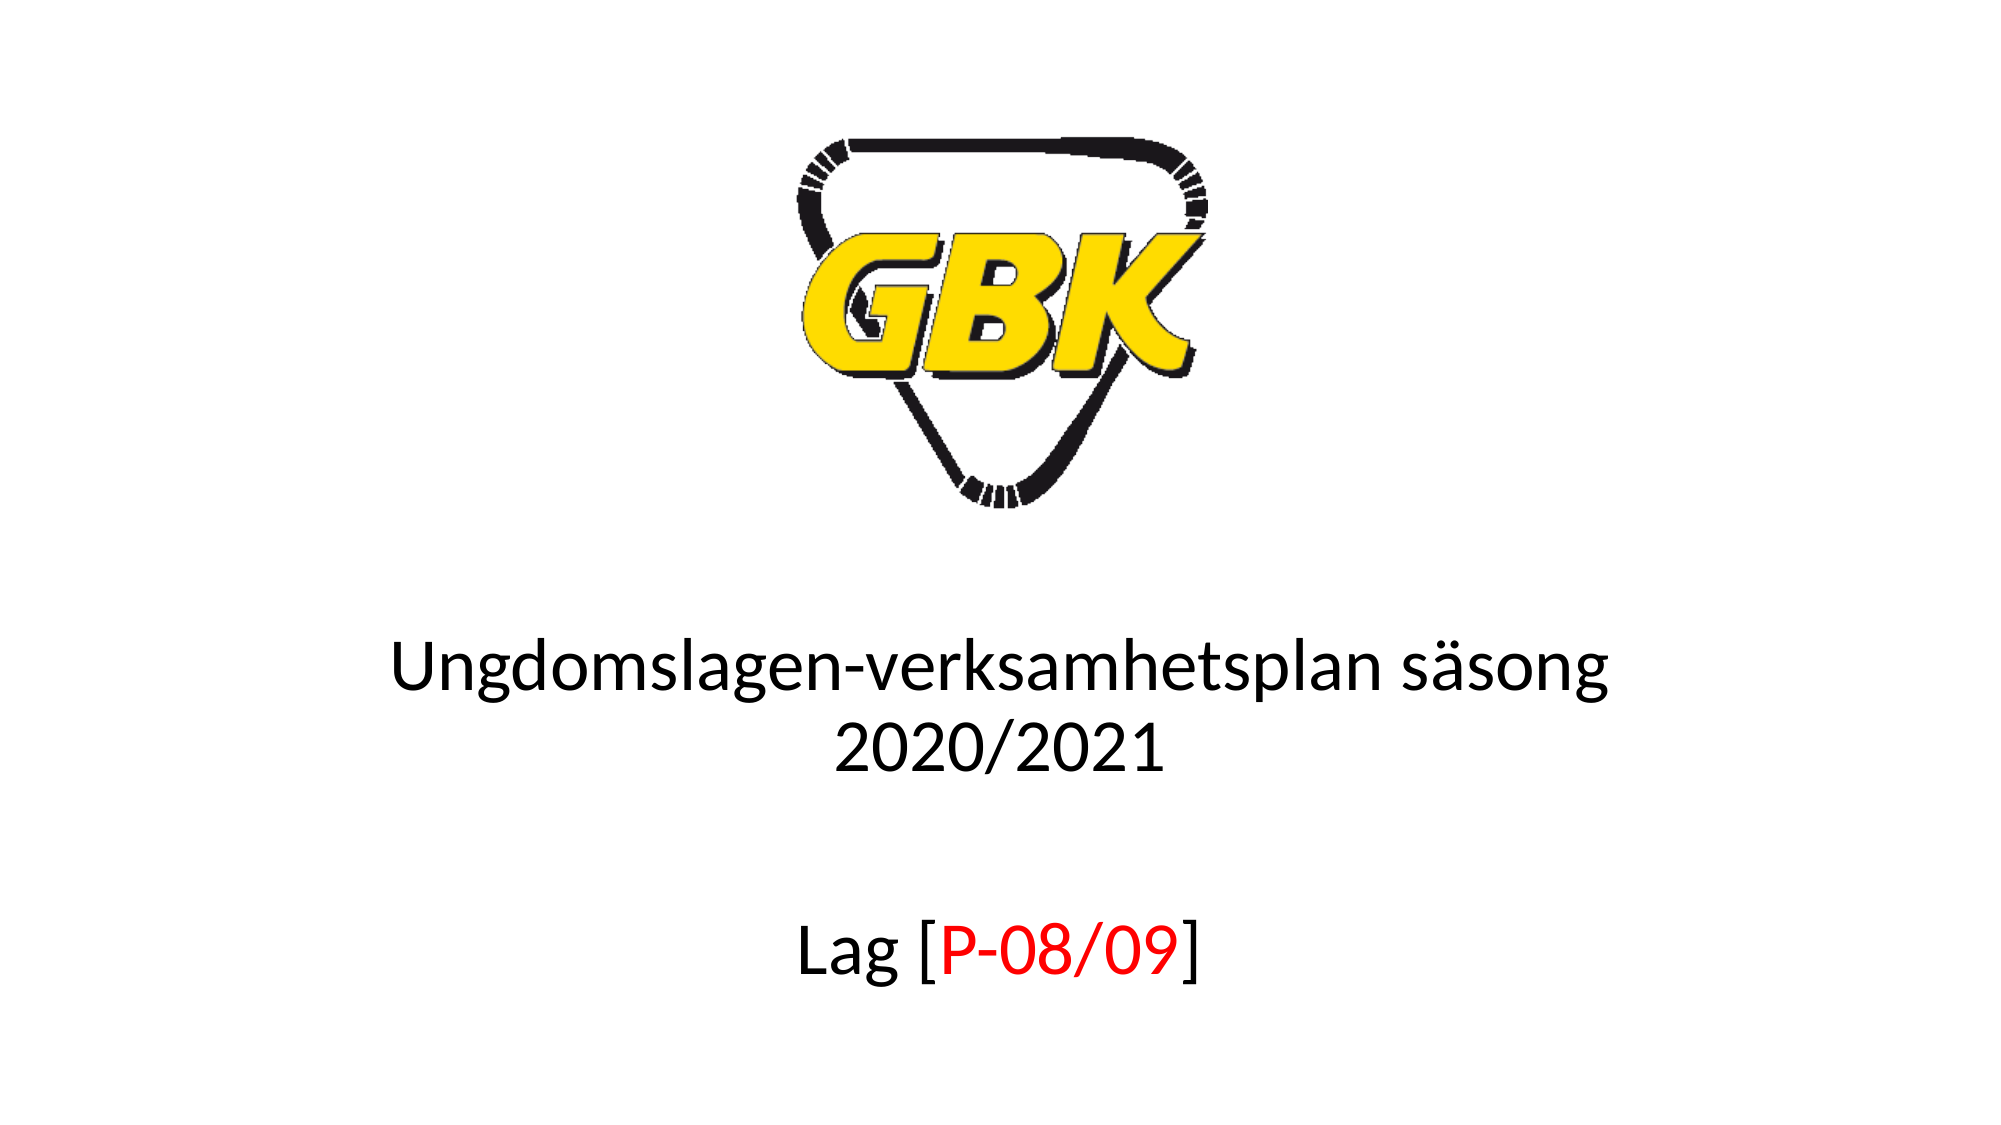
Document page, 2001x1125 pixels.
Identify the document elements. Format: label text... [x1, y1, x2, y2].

picture [792, 134, 1208, 512]
subtitle Ungdomslagen-verksamhetsplan säsong 2020/2021 Lag [P-08/09] [249, 617, 1750, 824]
